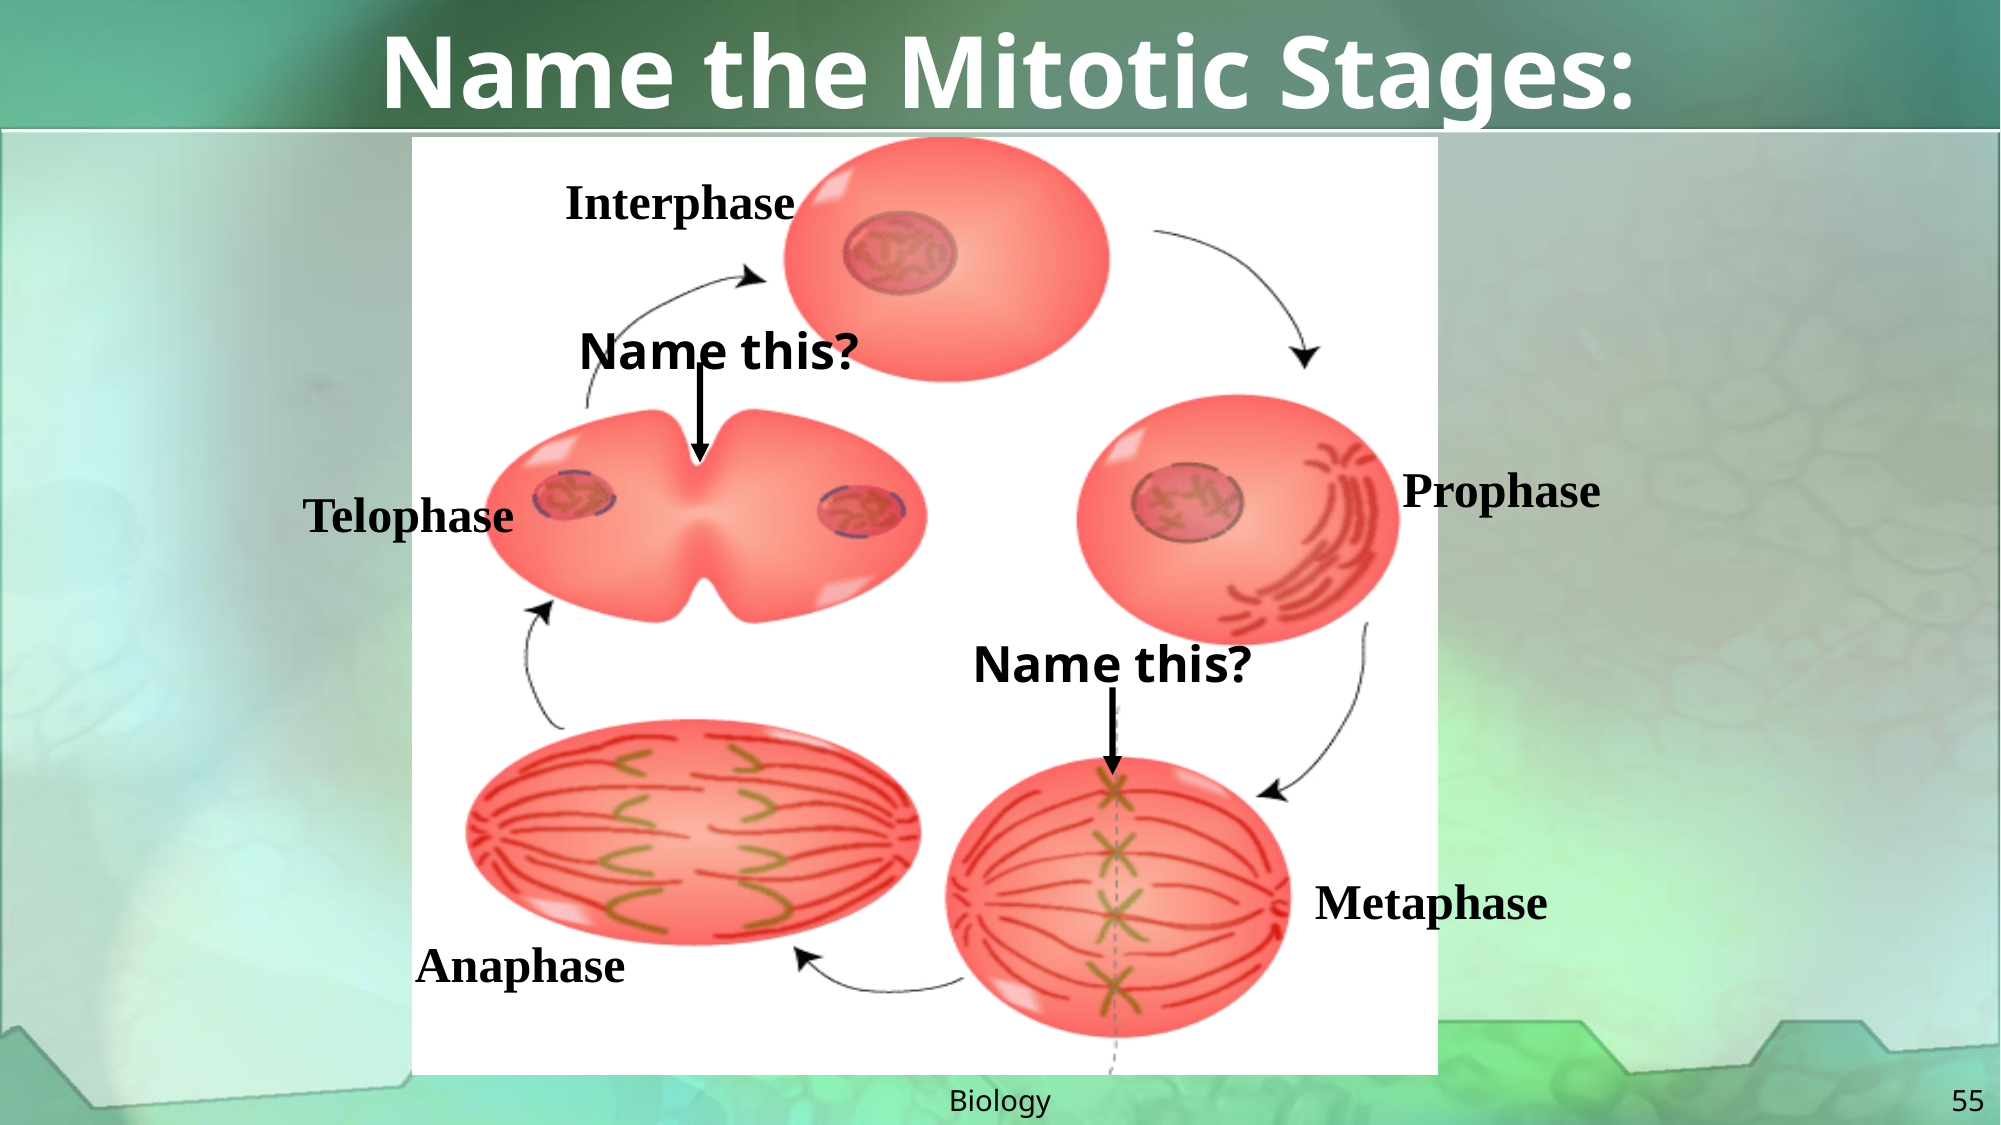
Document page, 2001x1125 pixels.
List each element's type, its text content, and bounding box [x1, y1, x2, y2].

text_box Telophase [287, 474, 407, 550]
text_box Prophase [1441, 449, 1650, 525]
picture [0, 0, 2001, 1125]
title Name the Mitotic Stages: [16, 12, 2000, 125]
text_box Anaphase [399, 924, 407, 1000]
text_box Metaphase [1441, 862, 1575, 938]
slide_number 55 [1583, 1074, 2000, 1125]
footer Biology [683, 1085, 1317, 1125]
